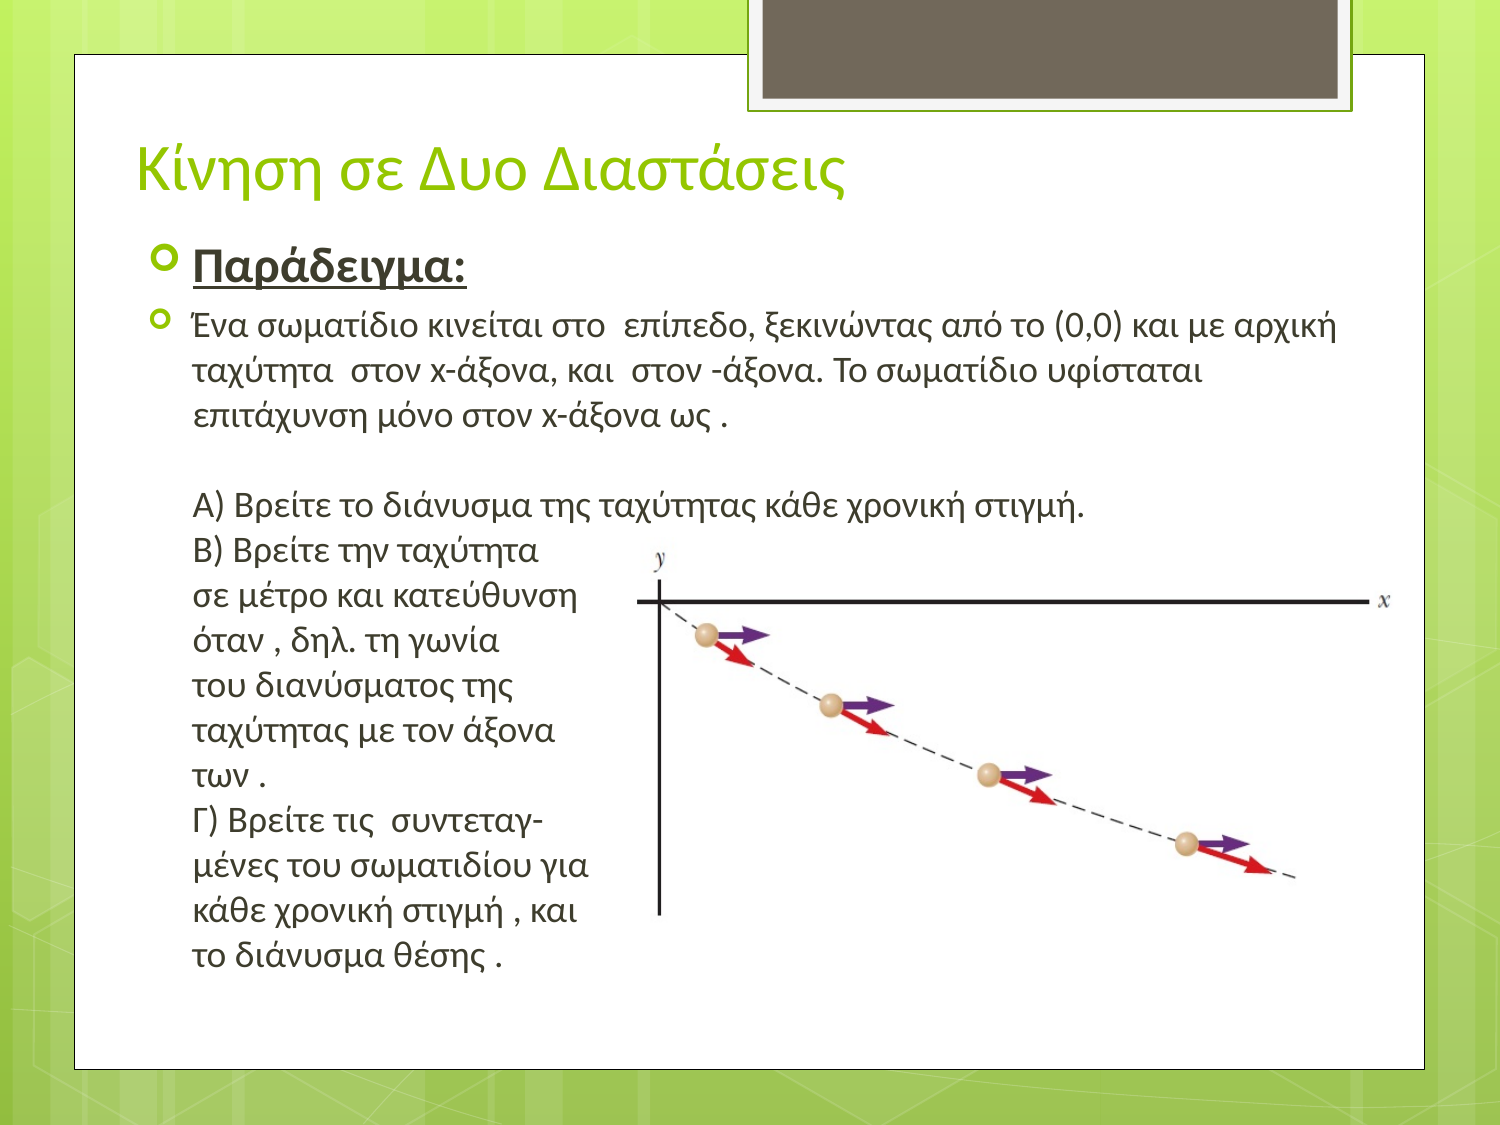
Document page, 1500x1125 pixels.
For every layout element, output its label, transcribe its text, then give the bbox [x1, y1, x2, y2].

title Κίνηση σε Δυο Διαστάσεις [121, 116, 1338, 212]
picture [624, 537, 1401, 938]
